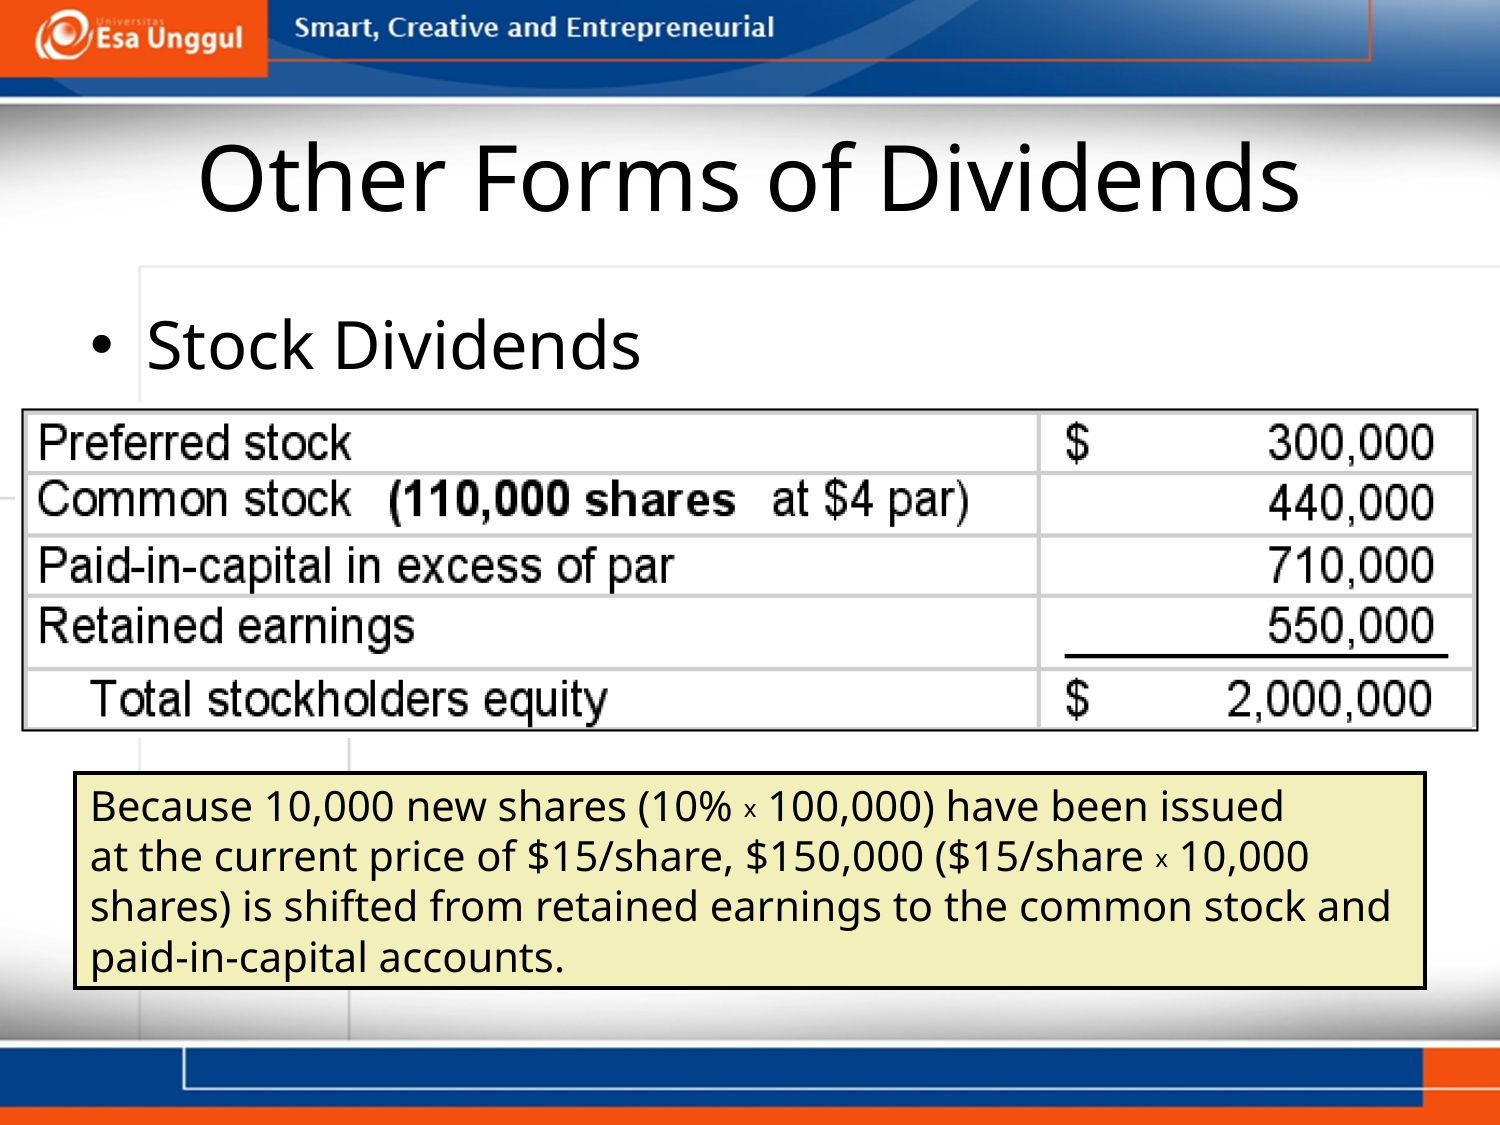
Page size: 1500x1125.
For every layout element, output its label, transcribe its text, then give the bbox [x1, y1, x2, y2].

text_box Because 10,000 new shares (10% x 100,000) have been issued at the current price of $15/share, $150,000 ($15/share x 10,000 shares) is shifted from retained earnings to the common stock and paid-in-capital accounts. [74, 772, 1425, 988]
picture [0, 0, 1500, 1125]
title Other Forms of Dividends [75, 99, 1425, 250]
list Stock Dividends [75, 295, 1425, 400]
